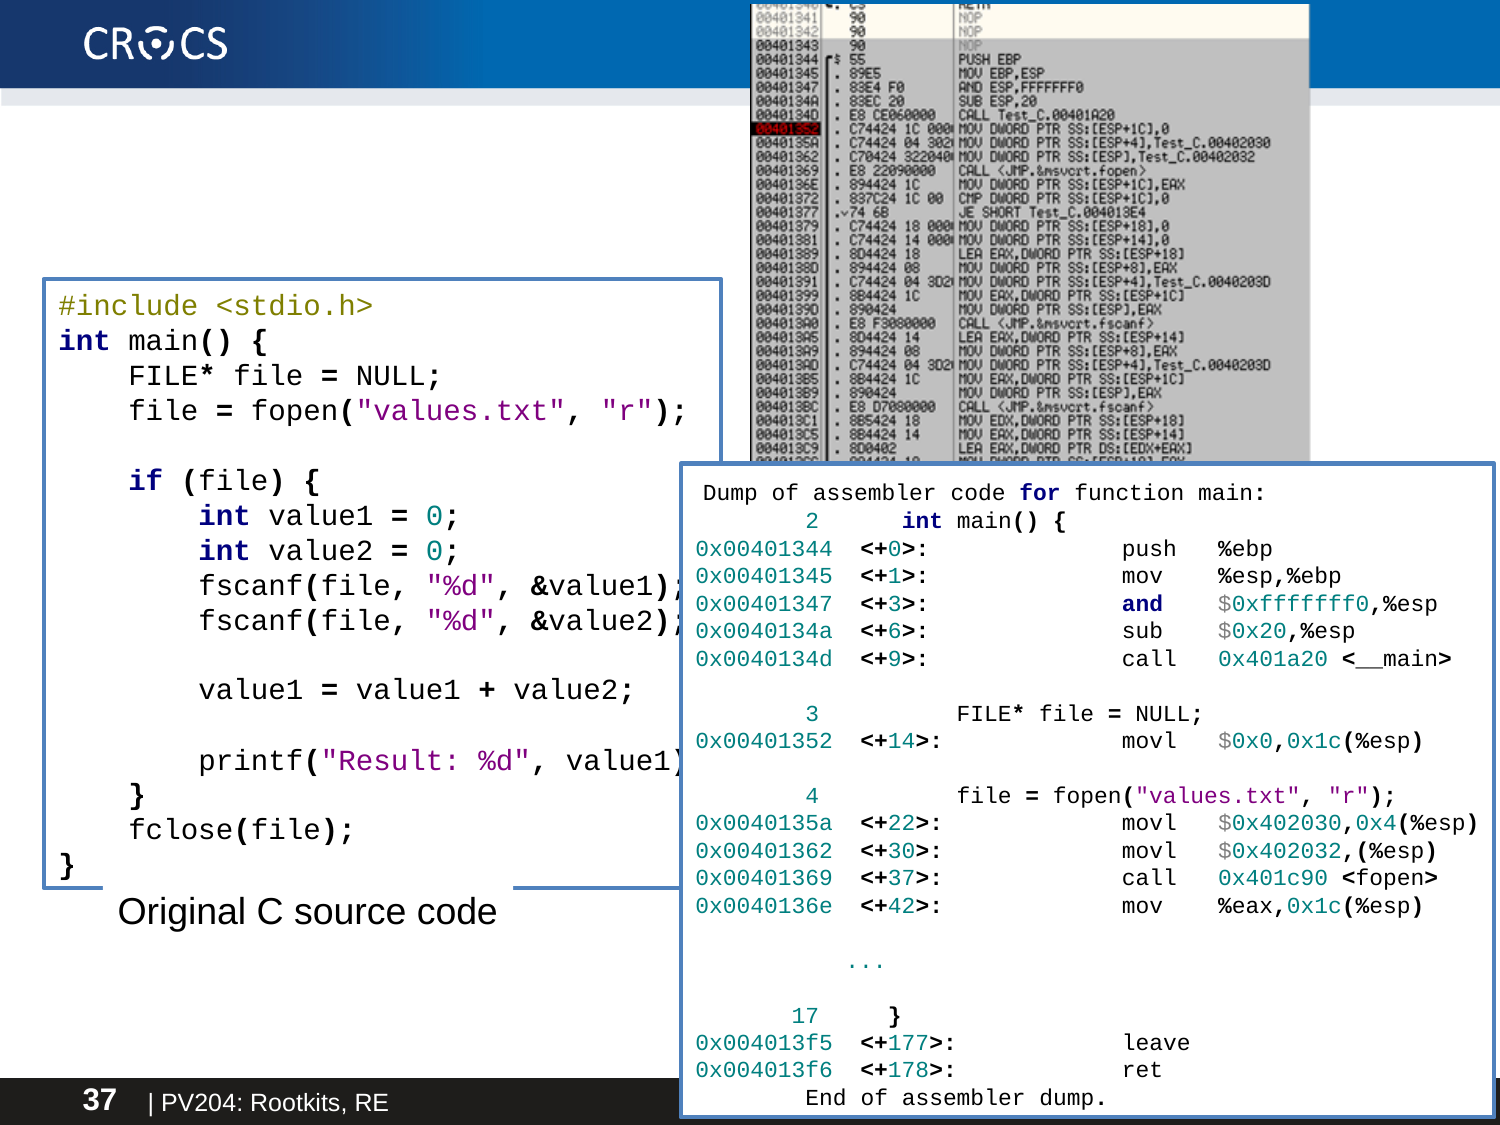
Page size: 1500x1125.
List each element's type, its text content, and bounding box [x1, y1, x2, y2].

text_box Dump of assembler code for function main: 2 int main() { 0x00401344 <+0>: push %ebp 0x00401345 <+1>: mov %esp,%ebp 0x00401347 <+3>: and $0xfffffff0,%esp 0x0040134a <+6>: sub $0x20,%esp 0x0040134d <+9>: call 0x401a20 <__main> 3 FILE* file = NULL; 0x00401352 <+14>: movl $0x0,0x1c(%esp) 4 file = fopen("values.txt", "r"); 0x0040135a <+22>: movl $0x402030,0x4(%esp) 0x00401362 <+30>: movl $0x402032,(%esp) 0x00401369 <+37>: call 0x401c90 <fopen> 0x0040136e <+42>: mov %eax,0x1c(%esp) ... 17 } 0x004013f5 <+177>: leave 0x004013f6 <+178>: ret End of assembler dump. [680, 463, 1495, 1118]
footer | PV204: Rootkits, RE [148, 1078, 623, 1125]
picture [0, 0, 1500, 1125]
text_box Original C source code [102, 879, 514, 940]
slide_number 37 [82, 1078, 148, 1125]
text_box #include <stdio.h> int main() { FILE* file = NULL; file = fopen("values.txt", "r"); if (file) { int value1 = 0; int value2 = 0; fscanf(file, "%d", &value1); fscanf(file, "%d", &value2); value1 = value1 + value2; printf("Result: %d", value1); } fclose(file); } [43, 278, 721, 888]
